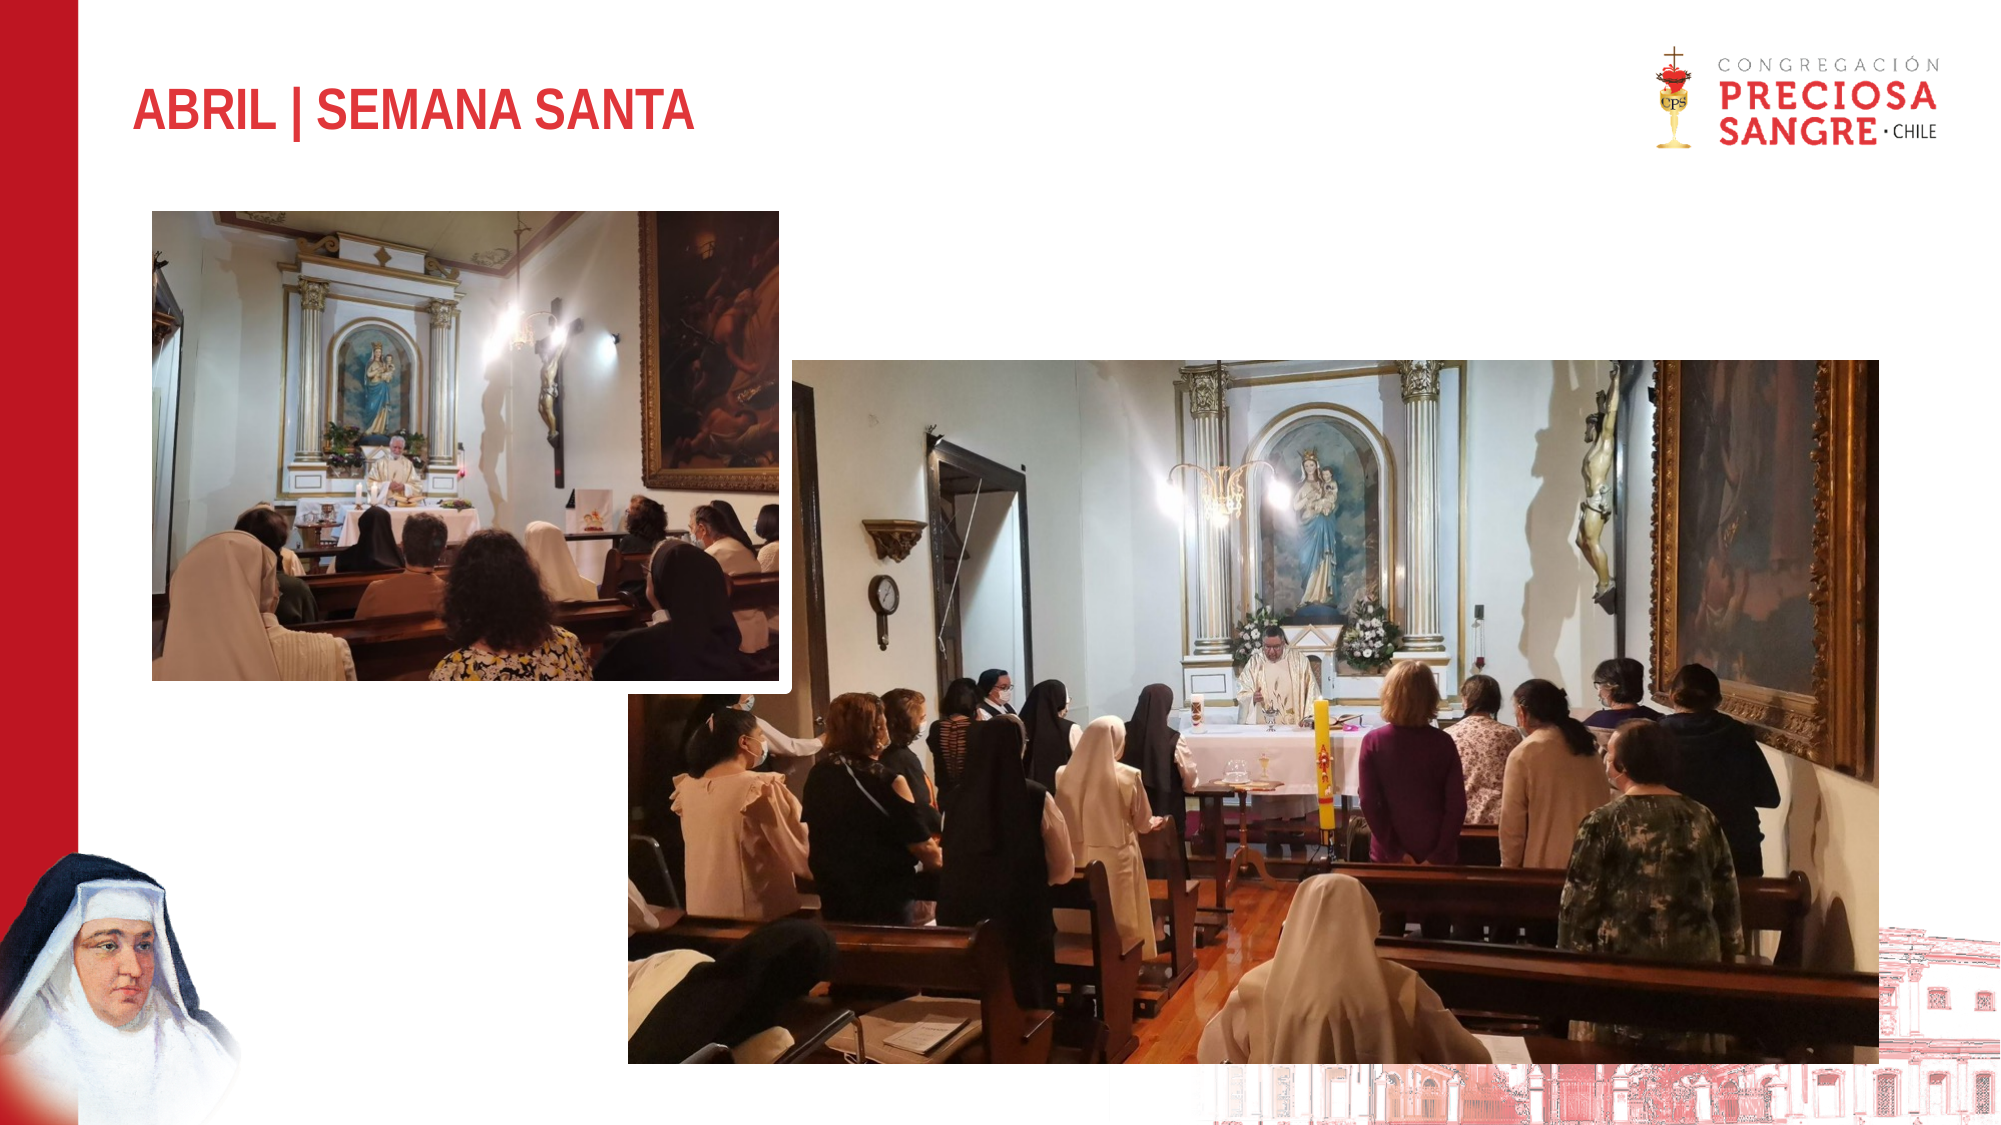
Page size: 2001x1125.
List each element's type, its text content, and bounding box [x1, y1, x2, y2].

picture [0, 0, 2001, 1125]
text_box ABRIL | SEMANA SANTA [117, 64, 1618, 150]
